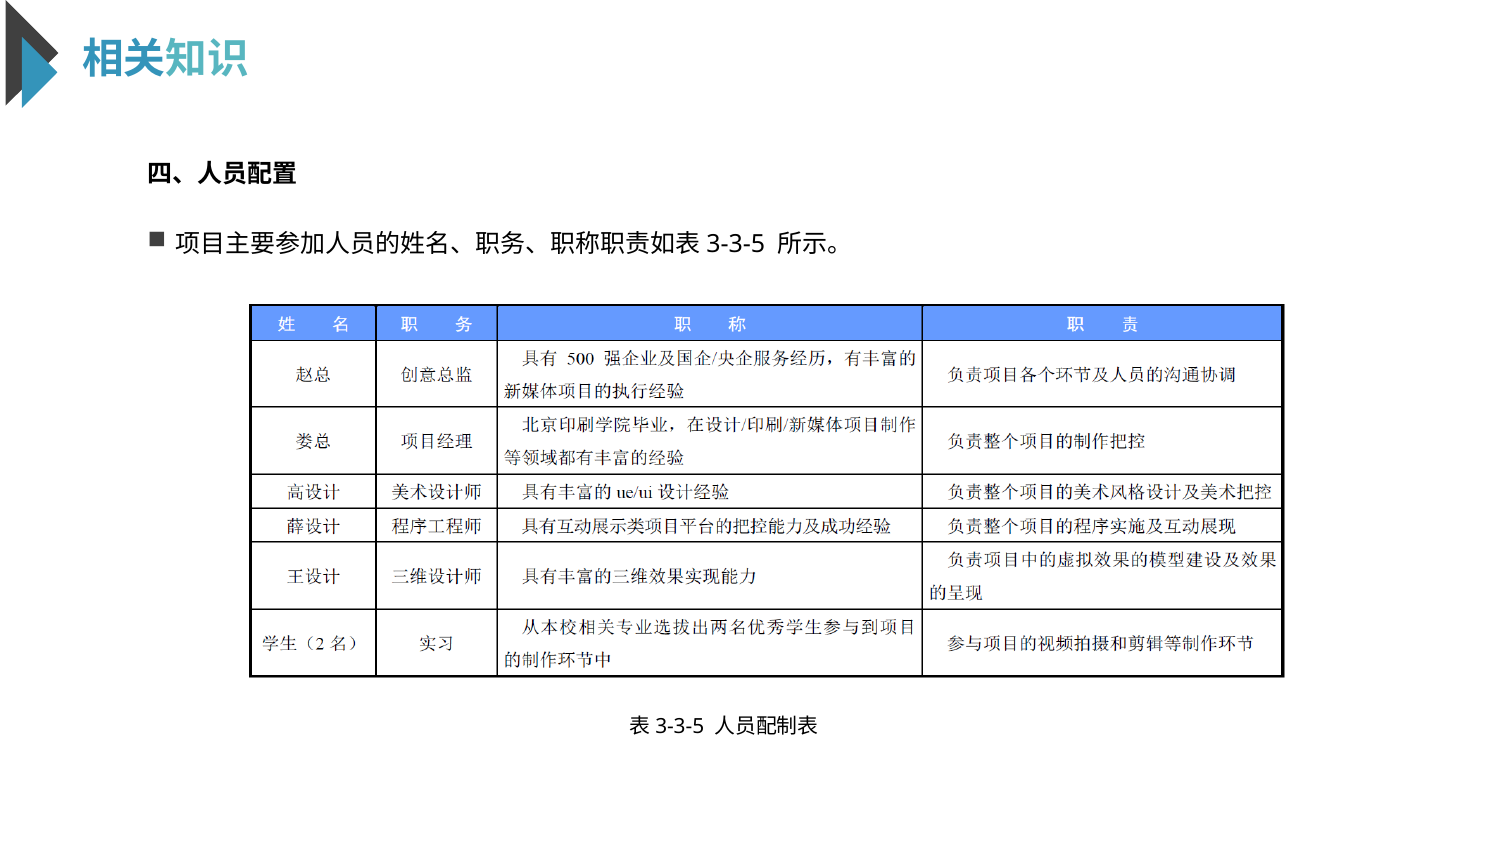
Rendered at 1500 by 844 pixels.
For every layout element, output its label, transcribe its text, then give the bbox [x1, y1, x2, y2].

text_box 相关知识 [82, 31, 250, 83]
text_box 项目主要参加人员的姓名、职务、职称职责如表3-3-5 所示。 [147, 212, 1140, 258]
text_box 四、人员配置 [147, 151, 742, 188]
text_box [249, 303, 1285, 750]
text_box [5, 0, 59, 106]
text_box [21, 36, 58, 108]
